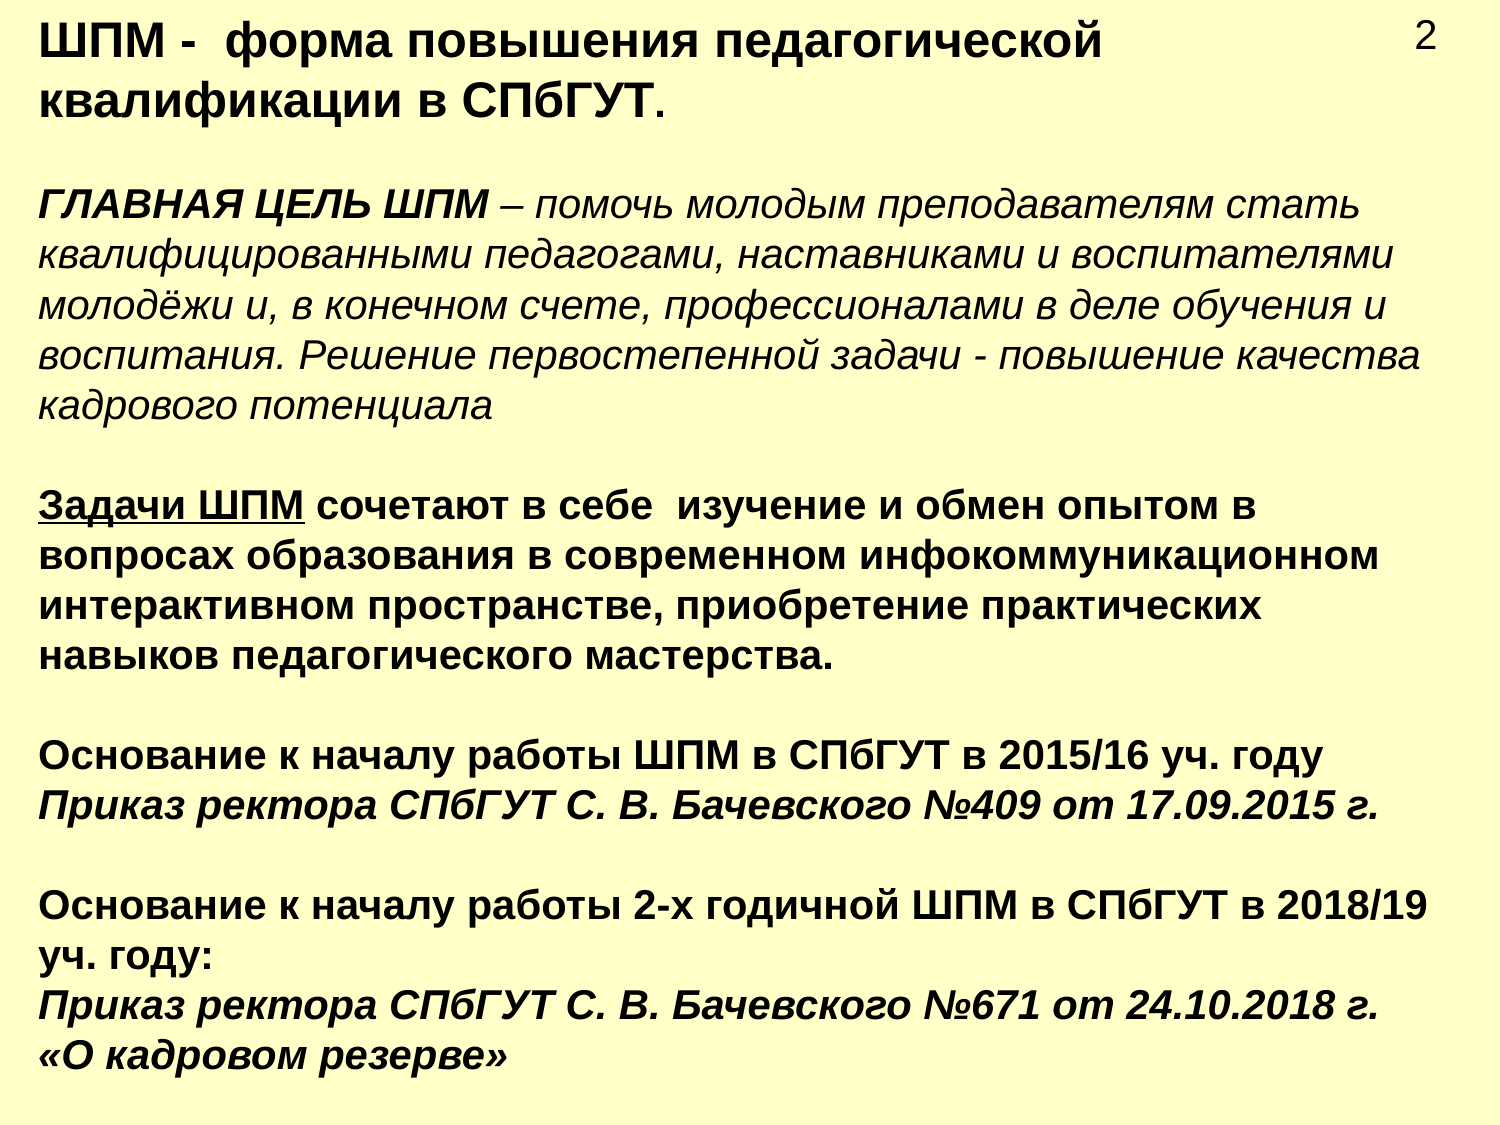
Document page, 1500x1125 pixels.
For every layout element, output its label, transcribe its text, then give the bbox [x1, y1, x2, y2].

text_box ШПМ - форма повышения педагогической квалификации в СПбГУТ. Главная цель ШПМ – помочь молодым преподавателям стать квалифицированными педагогами, наставниками и воспитателями молодёжи и, в конечном счете, профессионалами в деле обучения и воспитания. Решение первостепенной задачи - повышение качества кадрового потенциала Задачи ШПМ сочетают в себе изучение и обмен опытом в вопросах образования в современном инфокоммуникационном интерактивном пространстве, приобретение практических навыков педагогического мастерства. Основание к началу работы ШПМ в СПбГУТ в 2015/16 уч. году Приказ ректора СПбГУТ С. В. Бачевского №409 от 17.09.2015 г. Основание к началу работы 2-х годичной ШПМ в СПбГУТ в 2018/19 уч. году: Приказ ректора СПбГУТ С. В. Бачевского №671 от 24.10.2018 г. «О кадровом резерве» [23, 0, 1454, 1125]
text_box 2 [1399, 0, 1500, 65]
